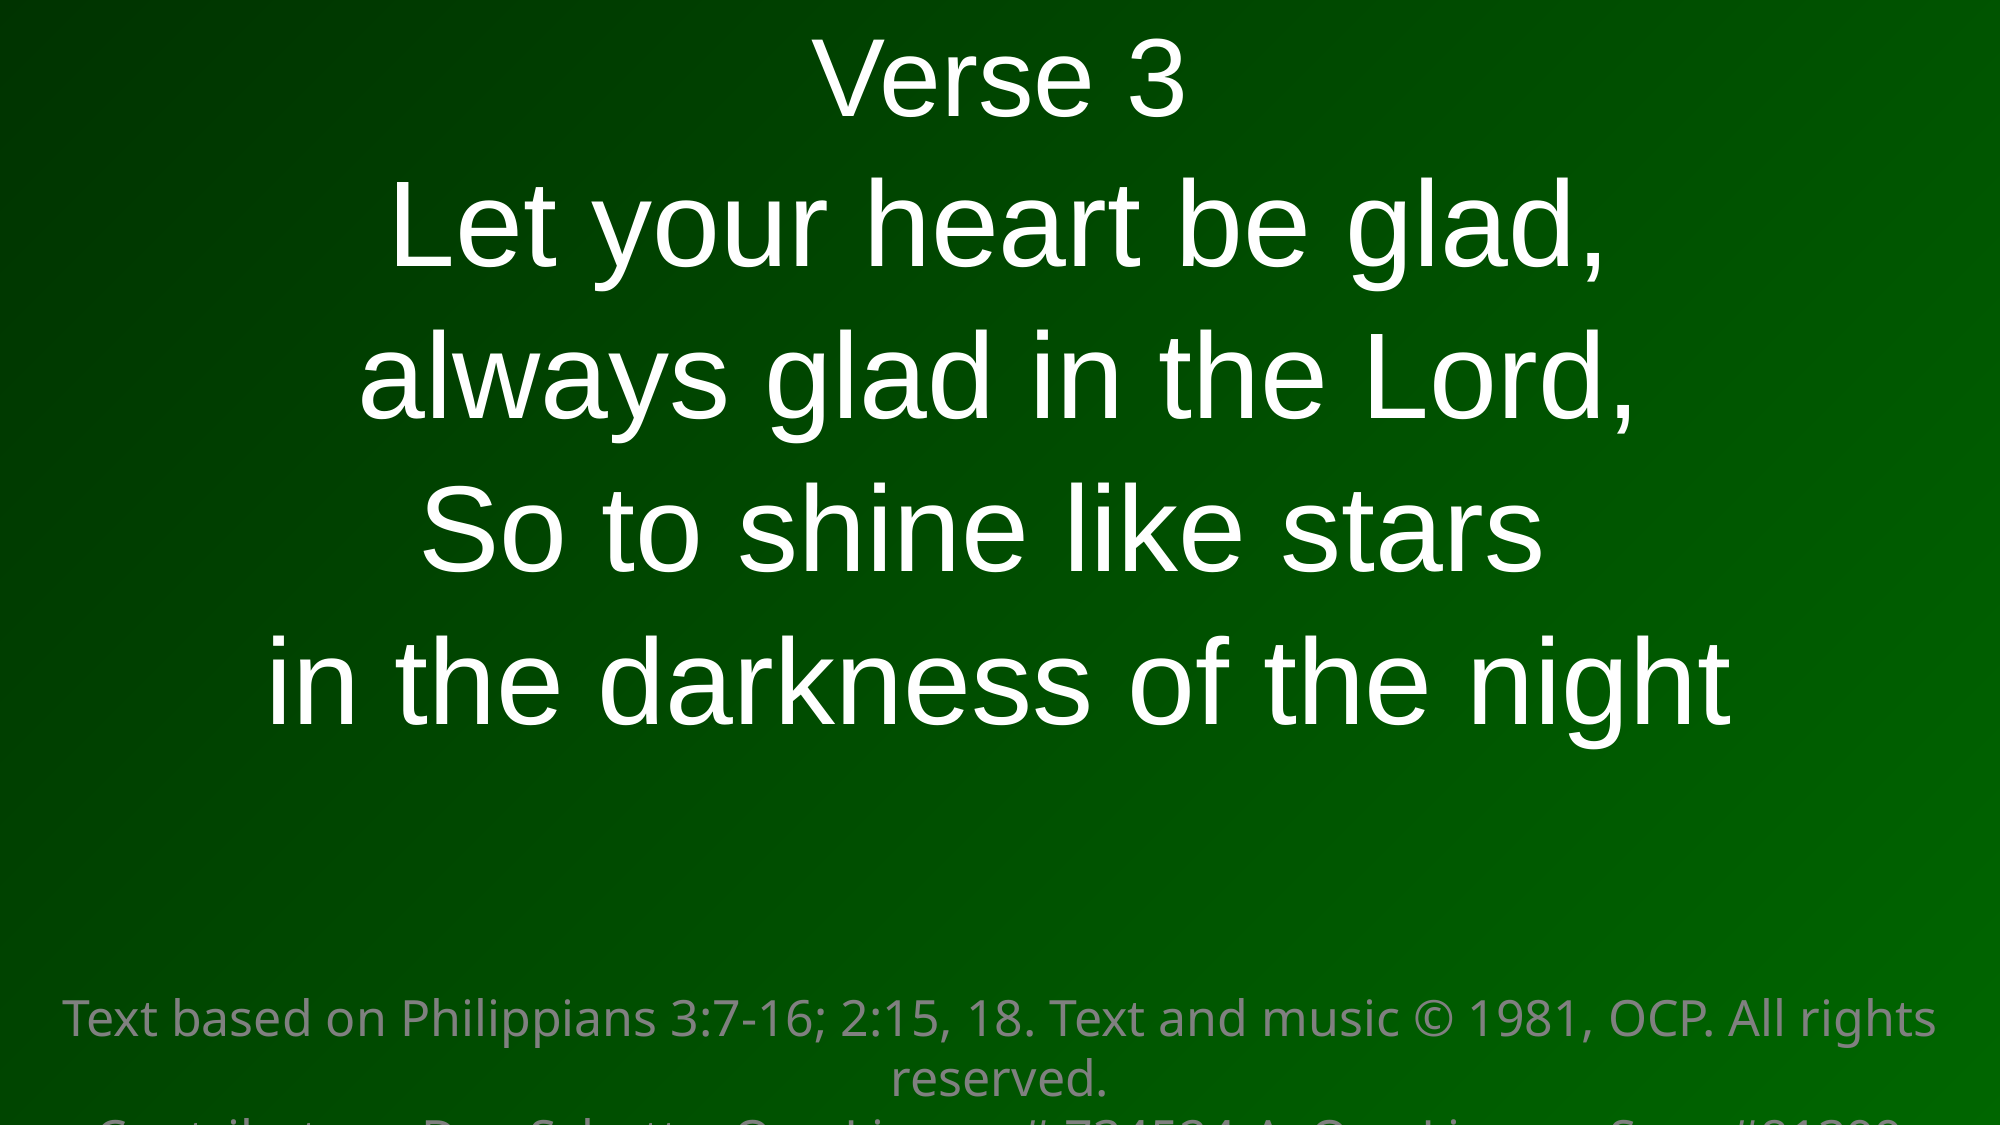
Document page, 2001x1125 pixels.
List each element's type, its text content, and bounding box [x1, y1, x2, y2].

list Verse 3 Let your heart be glad, always glad in the Lord, So to shine like stars in the darkness of the night [0, 12, 2000, 979]
text_box Text based on Philippians 3:7-16; 2:15, 18. Text and music © 1981, OCP. All rights reserved. Contributors: Dan Schutte, One License# 734524-A, One License Song#81399 [0, 979, 2000, 1125]
